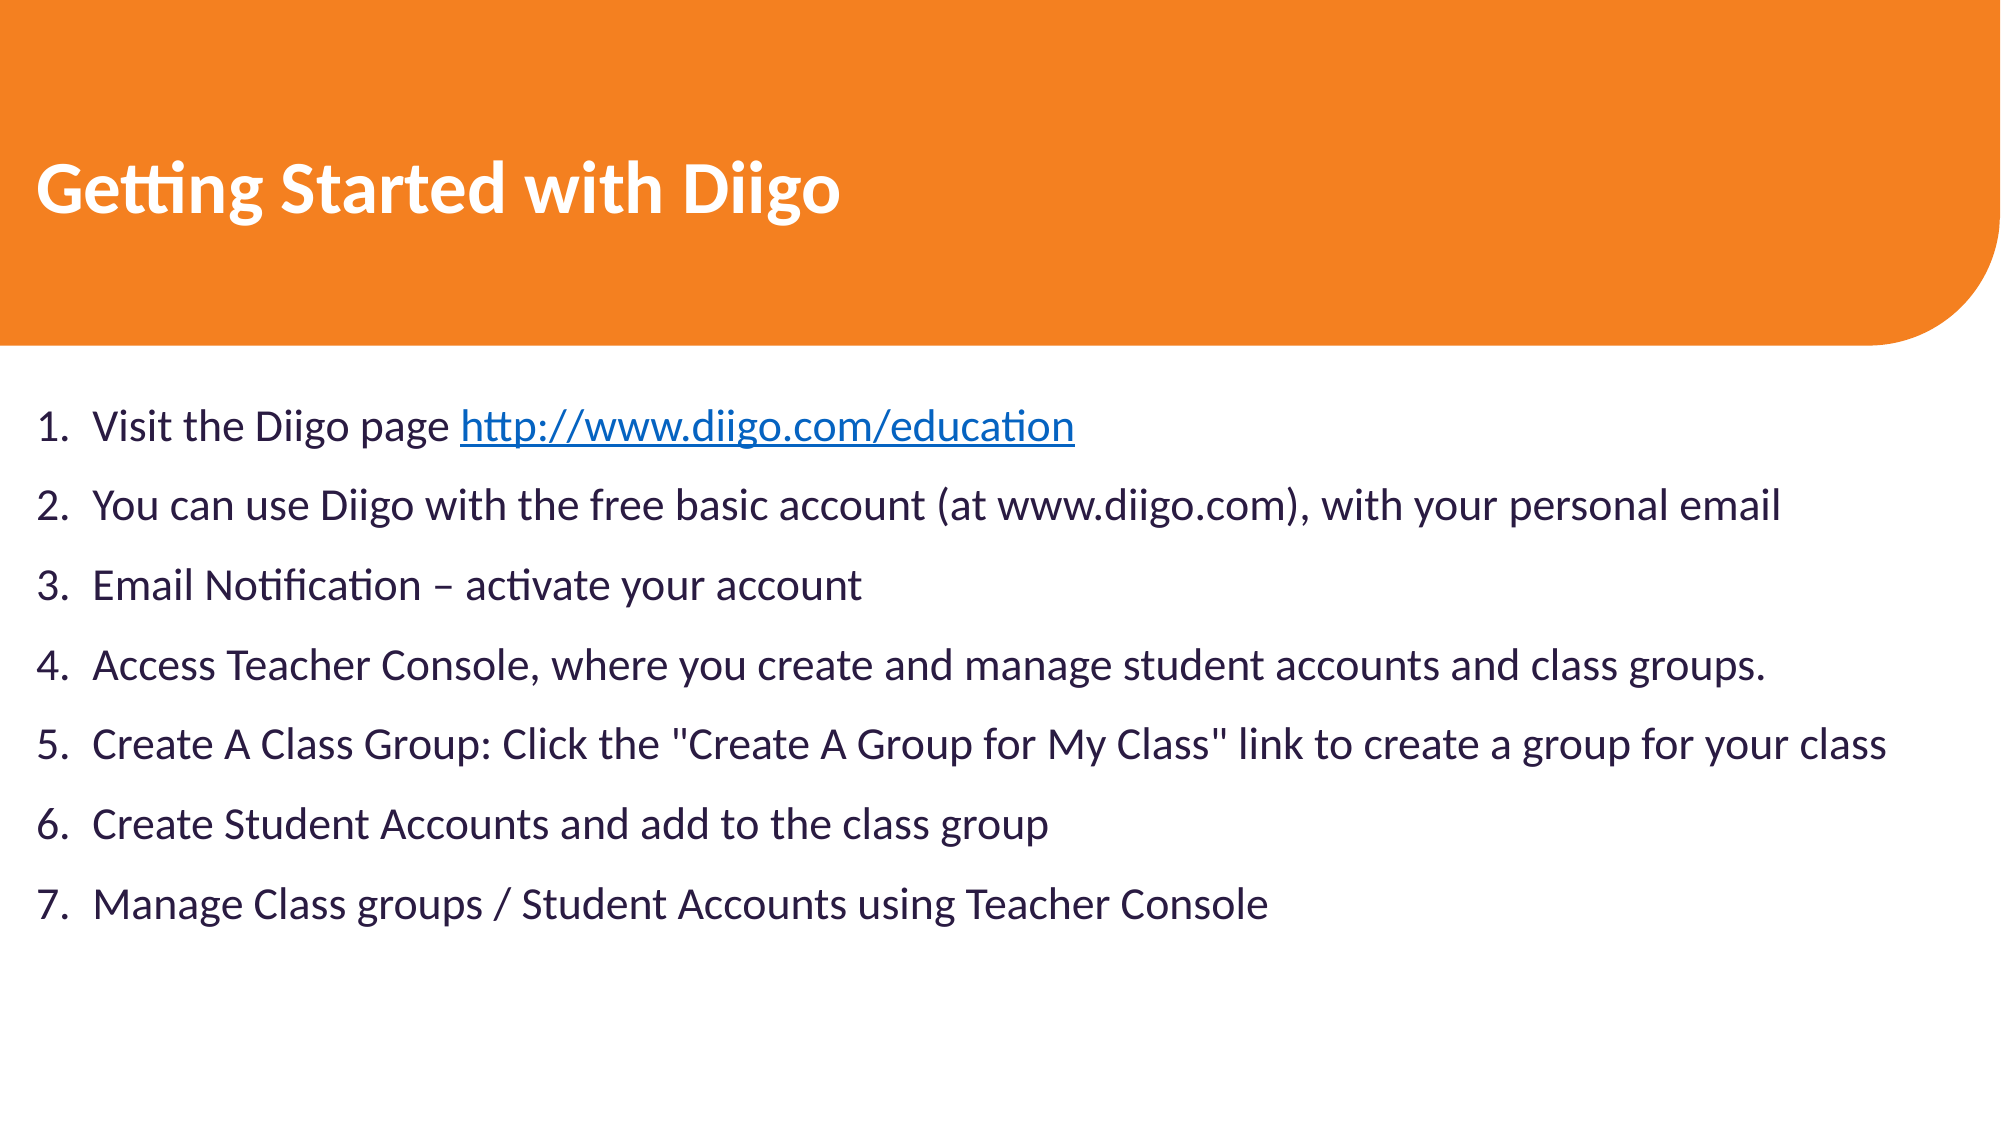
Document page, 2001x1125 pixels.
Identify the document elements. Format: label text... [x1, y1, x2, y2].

list Visit the Diigo page http://www.diigo.com/education You can use Diigo with the free basic account (at www.diigo.com), with your personal email Email Notification – activate your account Access Teacher Console, where you create and manage student accounts and class groups. Create A Class Group: Click the "Create A Group for My Class" link to create a group for your class Create Student Accounts and add to the class group Manage Class groups / Student Accounts using Teacher Console [21, 384, 1916, 1111]
list Getting Started with Diigo [21, 140, 1822, 319]
